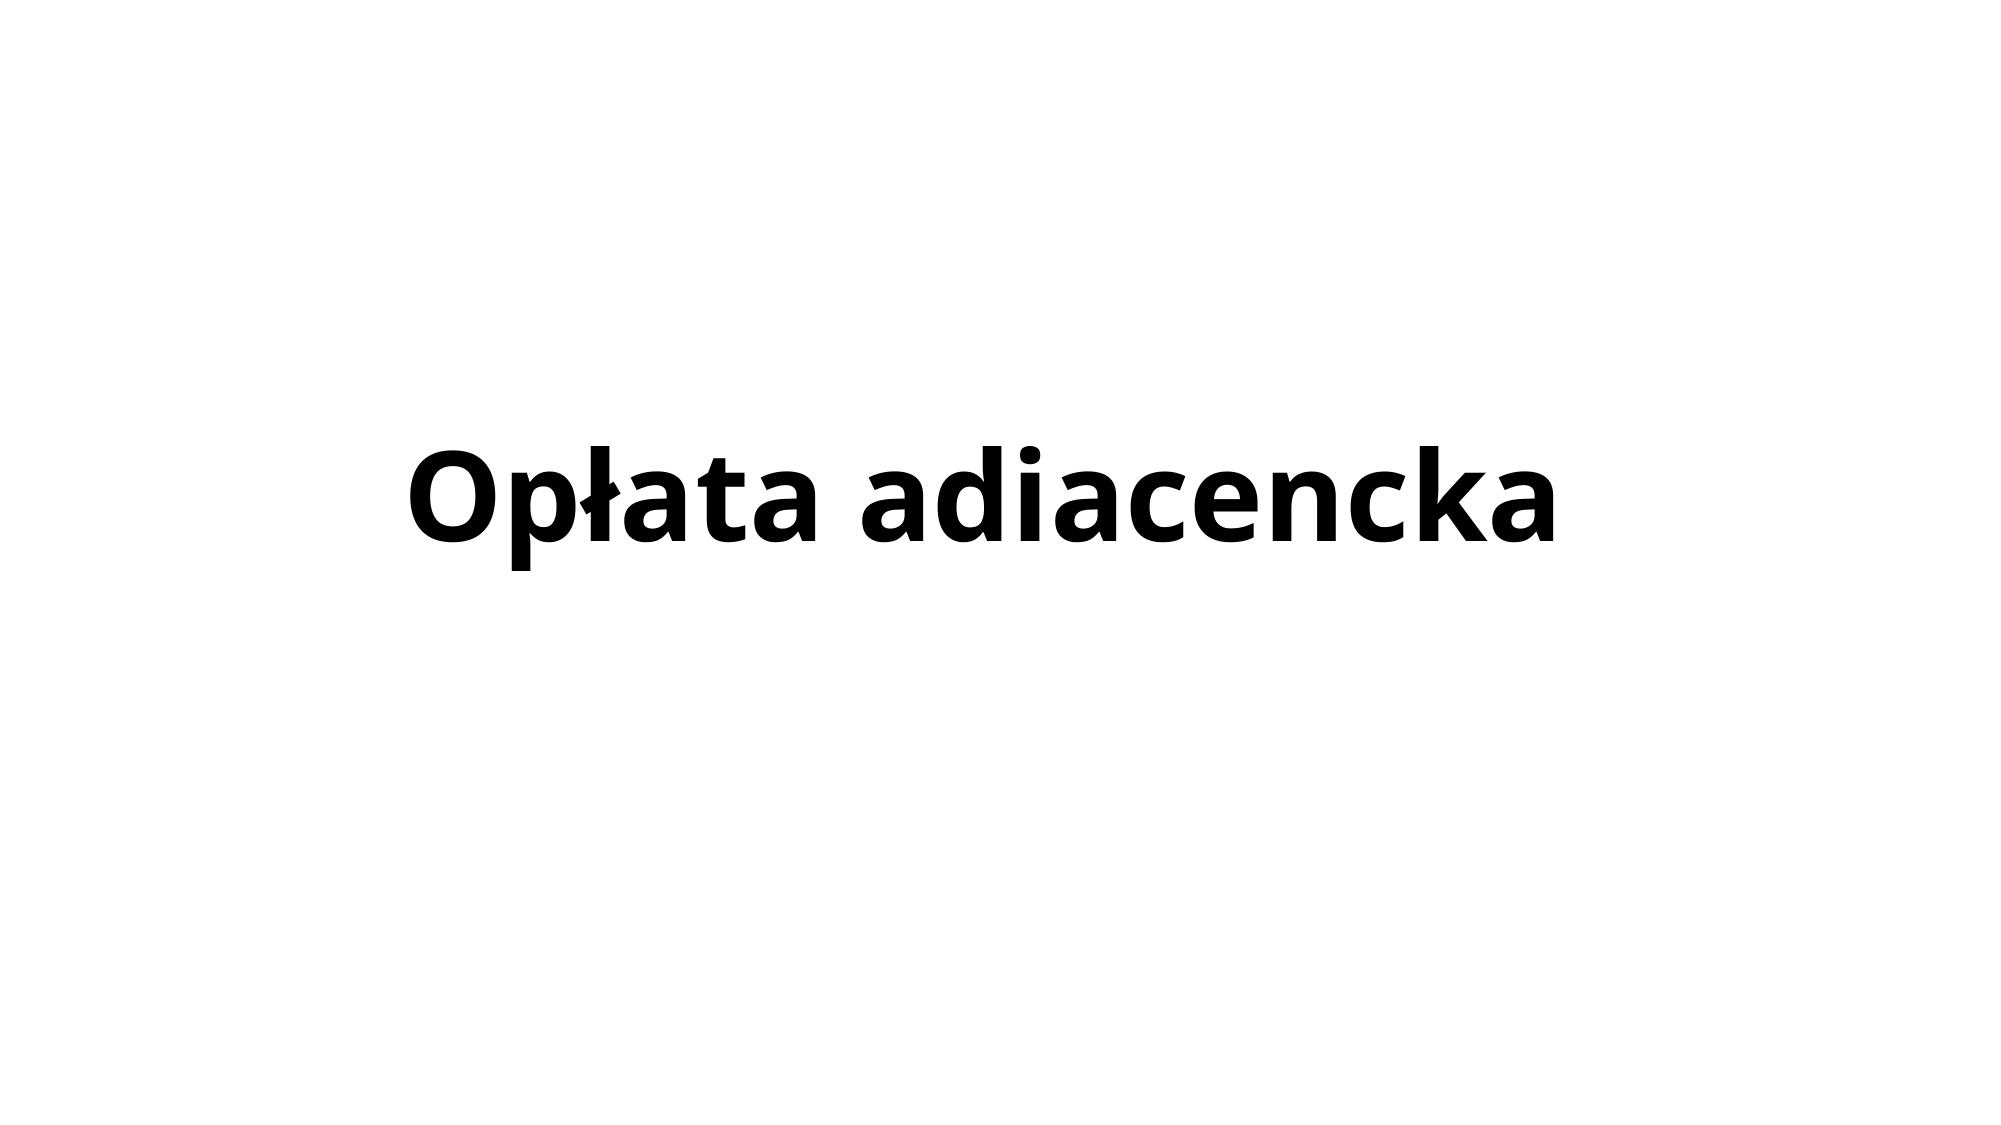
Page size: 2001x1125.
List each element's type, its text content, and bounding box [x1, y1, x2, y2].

title Opłata adiacencka [249, 184, 1750, 576]
